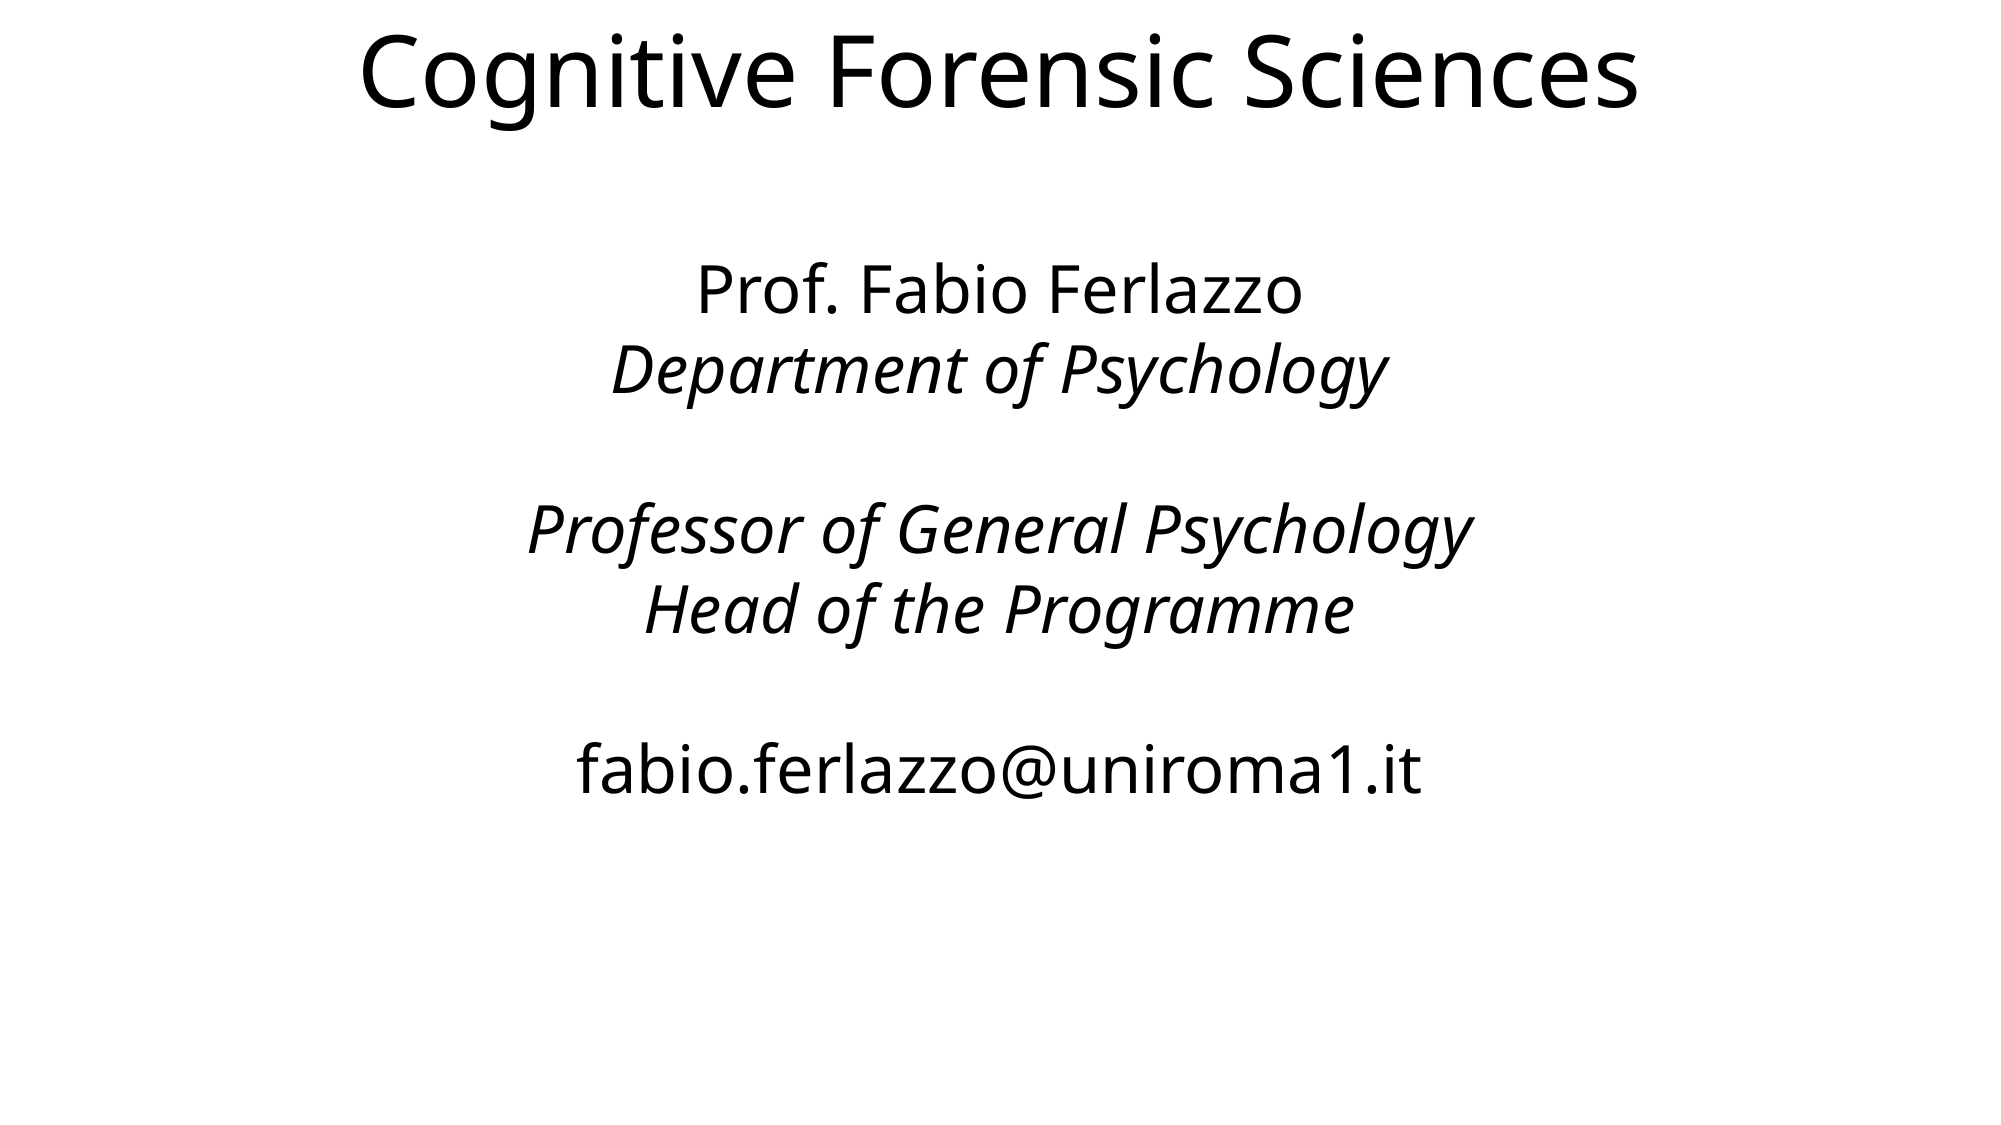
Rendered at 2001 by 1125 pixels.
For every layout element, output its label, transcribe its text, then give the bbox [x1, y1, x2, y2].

text_box Cognitive Forensic Sciences Prof. Fabio Ferlazzo Department of Psychology Professor of General Psychology Head of the Programme fabio.ferlazzo@uniroma1.it [0, 0, 2000, 815]
